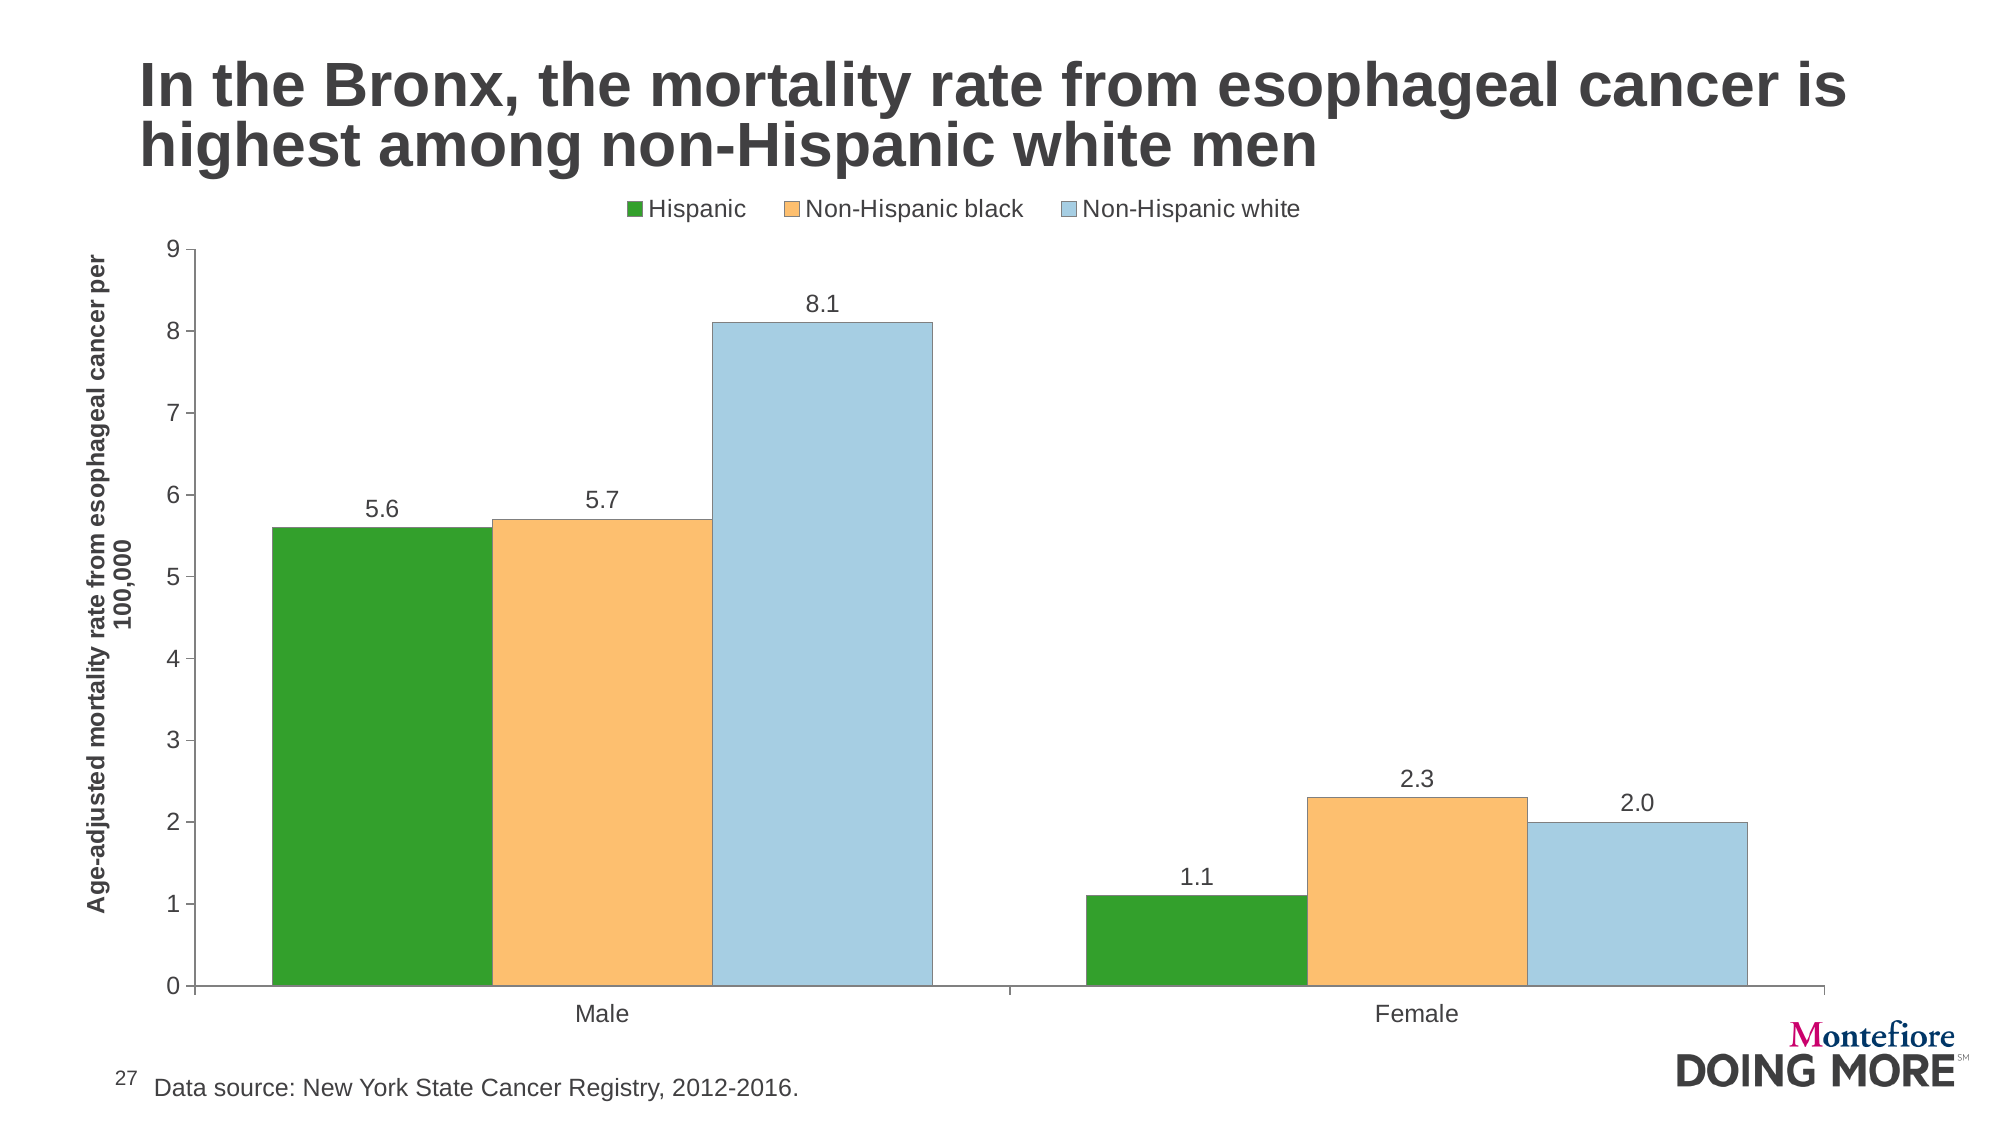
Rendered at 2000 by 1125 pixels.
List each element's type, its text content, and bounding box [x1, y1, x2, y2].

title In the Bronx, the mortality rate from esophageal cancer is highest among non-Hispanic white men [124, 50, 1875, 187]
chart [74, 186, 1850, 1045]
text_box Data source: New York State Cancer Registry, 2012-2016. [139, 1064, 1628, 1109]
